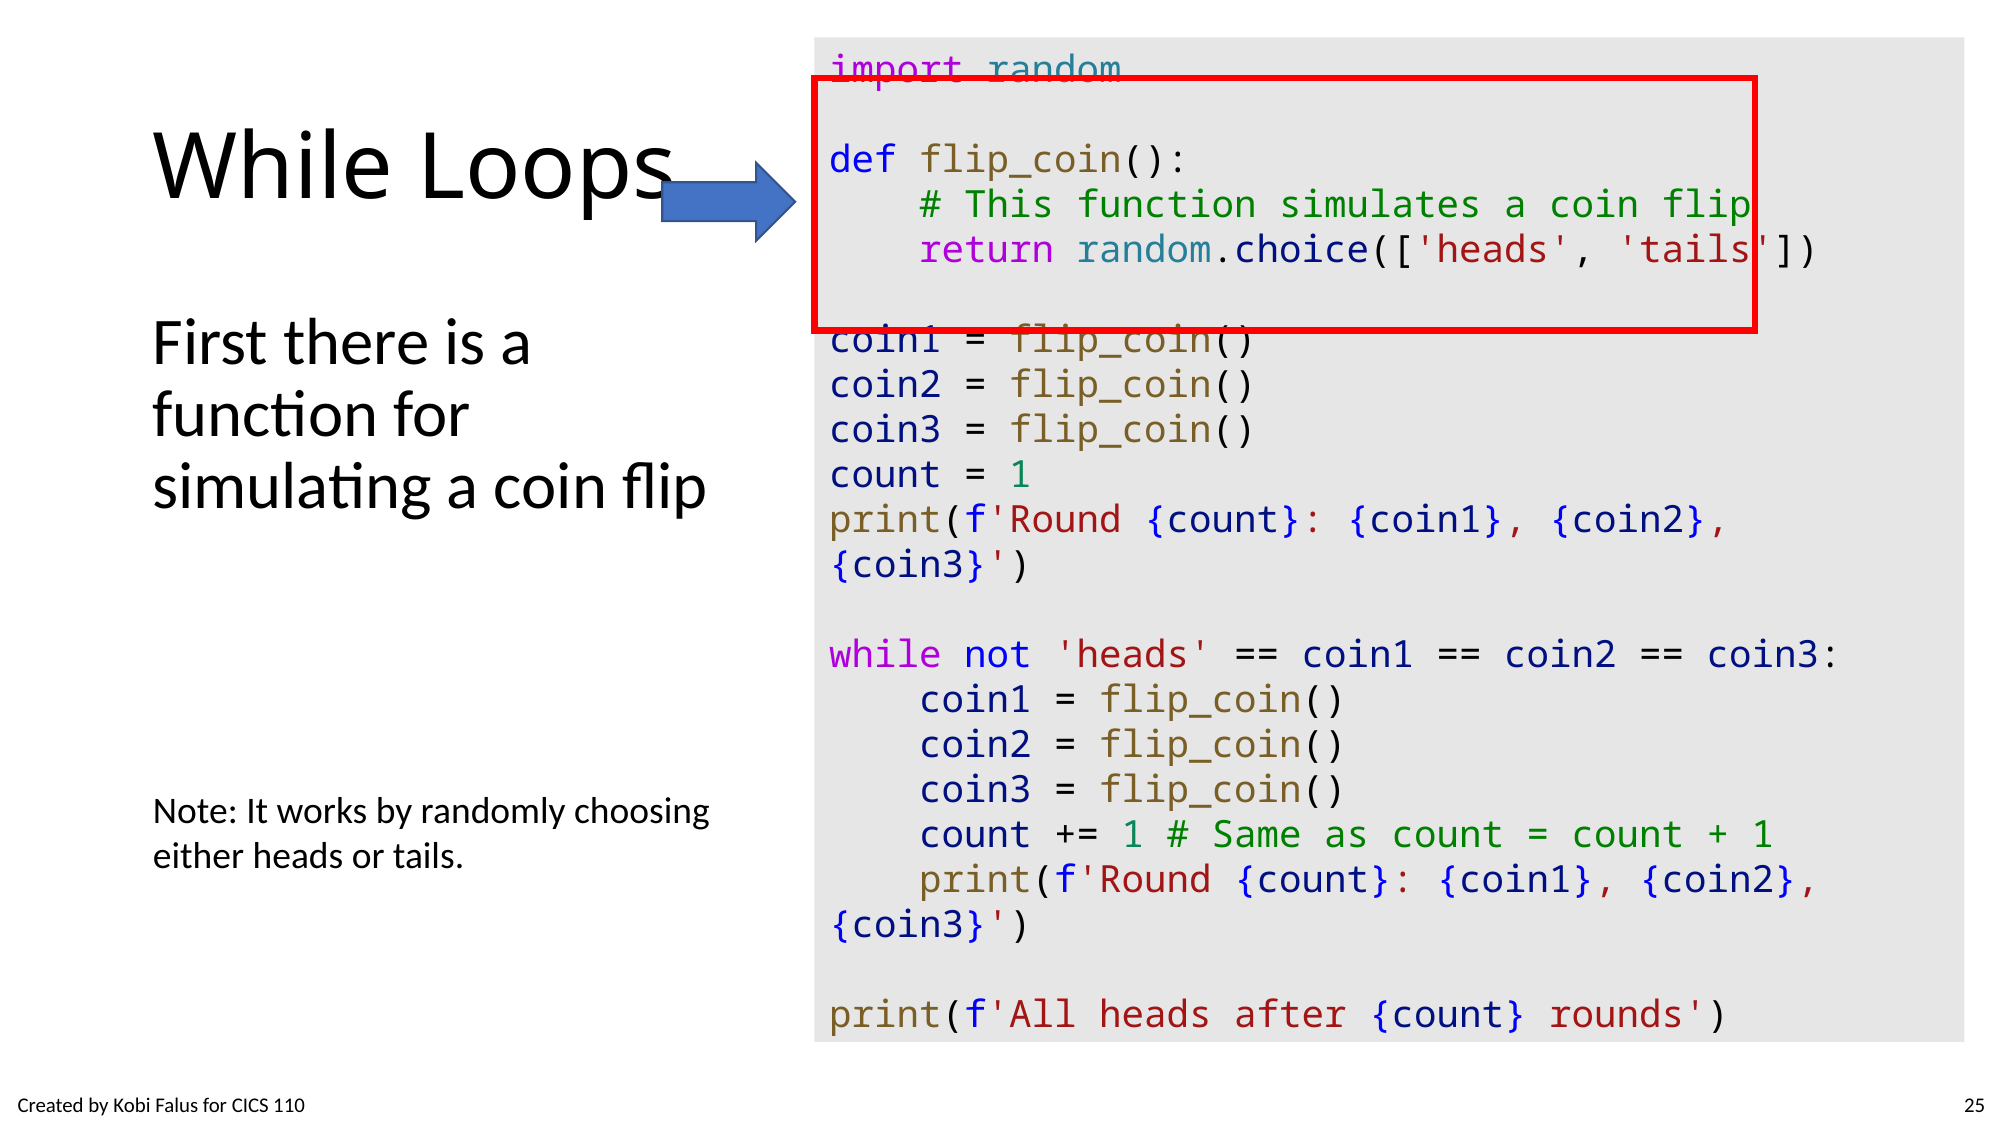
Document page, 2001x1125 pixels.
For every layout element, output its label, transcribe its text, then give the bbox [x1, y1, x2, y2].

text_box Note: It works by randomly choosing either heads or tails. [138, 778, 726, 884]
text_box [661, 160, 797, 244]
title While Loops [137, 59, 814, 278]
list First there is a function for simulating a coin flip [137, 299, 765, 1014]
text_box import random def flip_coin(): # This function simulates a coin flip return random.choice(['heads', 'tails']) coin1 = flip_coin() coin2 = flip_coin() coin3 = flip_coin() count = 1 print(f'Round {count}: {coin1}, {coin2}, {coin3}') while not 'heads' == coin1 == coin2 == coin3: coin1 = flip_coin() coin2 = flip_coin() coin3 = flip_coin() count += 1 # Same as count = count + 1 print(f'Round {count}: {coin1}, {coin2}, {coin3}') print(f'All heads after {count} rounds') [814, 37, 1965, 1042]
text_box [813, 77, 1756, 332]
